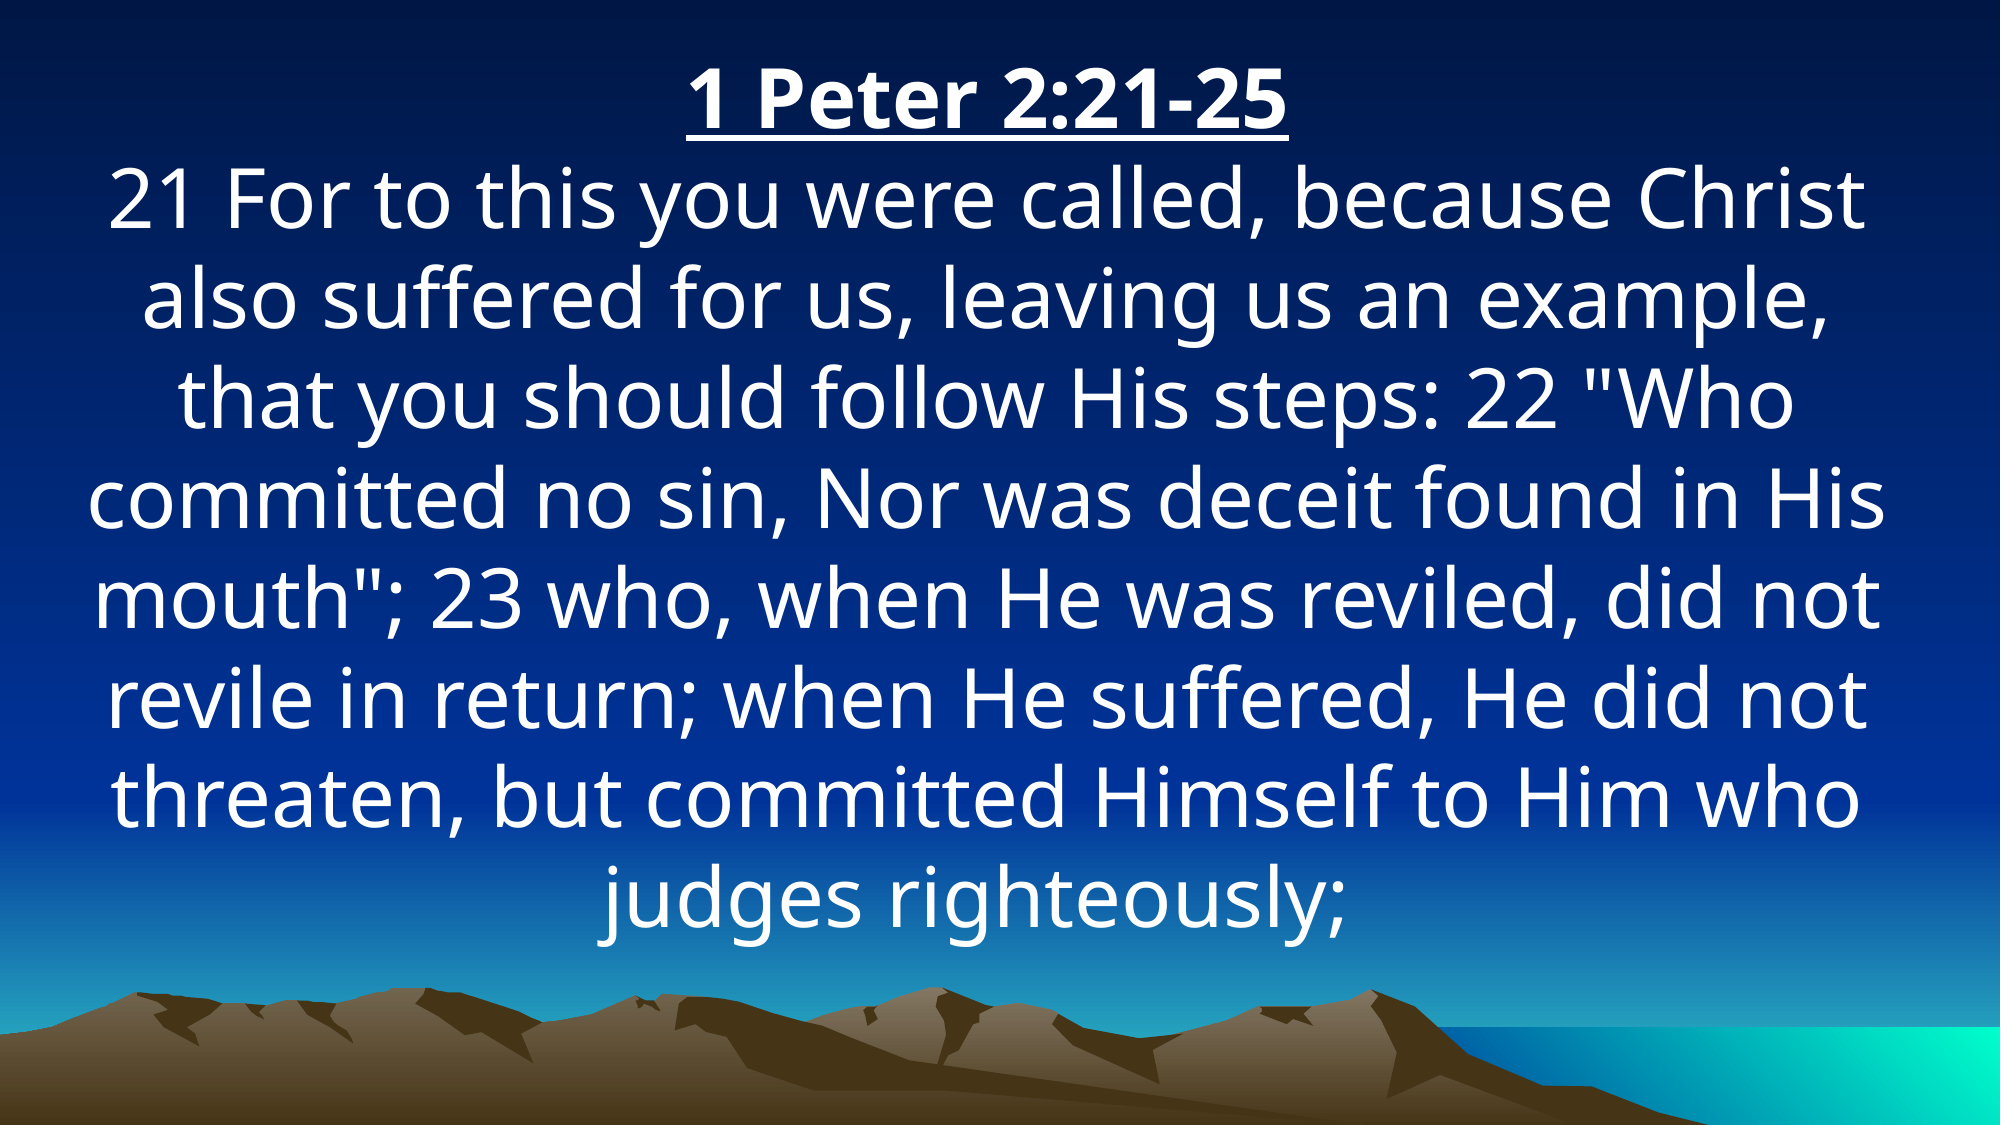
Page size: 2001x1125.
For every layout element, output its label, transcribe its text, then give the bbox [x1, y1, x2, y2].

text_box 1 Peter 2:21-25 21 For to this you were called, because Christ also suffered for us, leaving us an example, that you should follow His steps: 22 "Who committed no sin, Nor was deceit found in His mouth"; 23 who, when He was reviled, did not revile in return; when He suffered, He did not threaten, but committed Himself to Him who judges righteously; [49, 37, 1925, 863]
